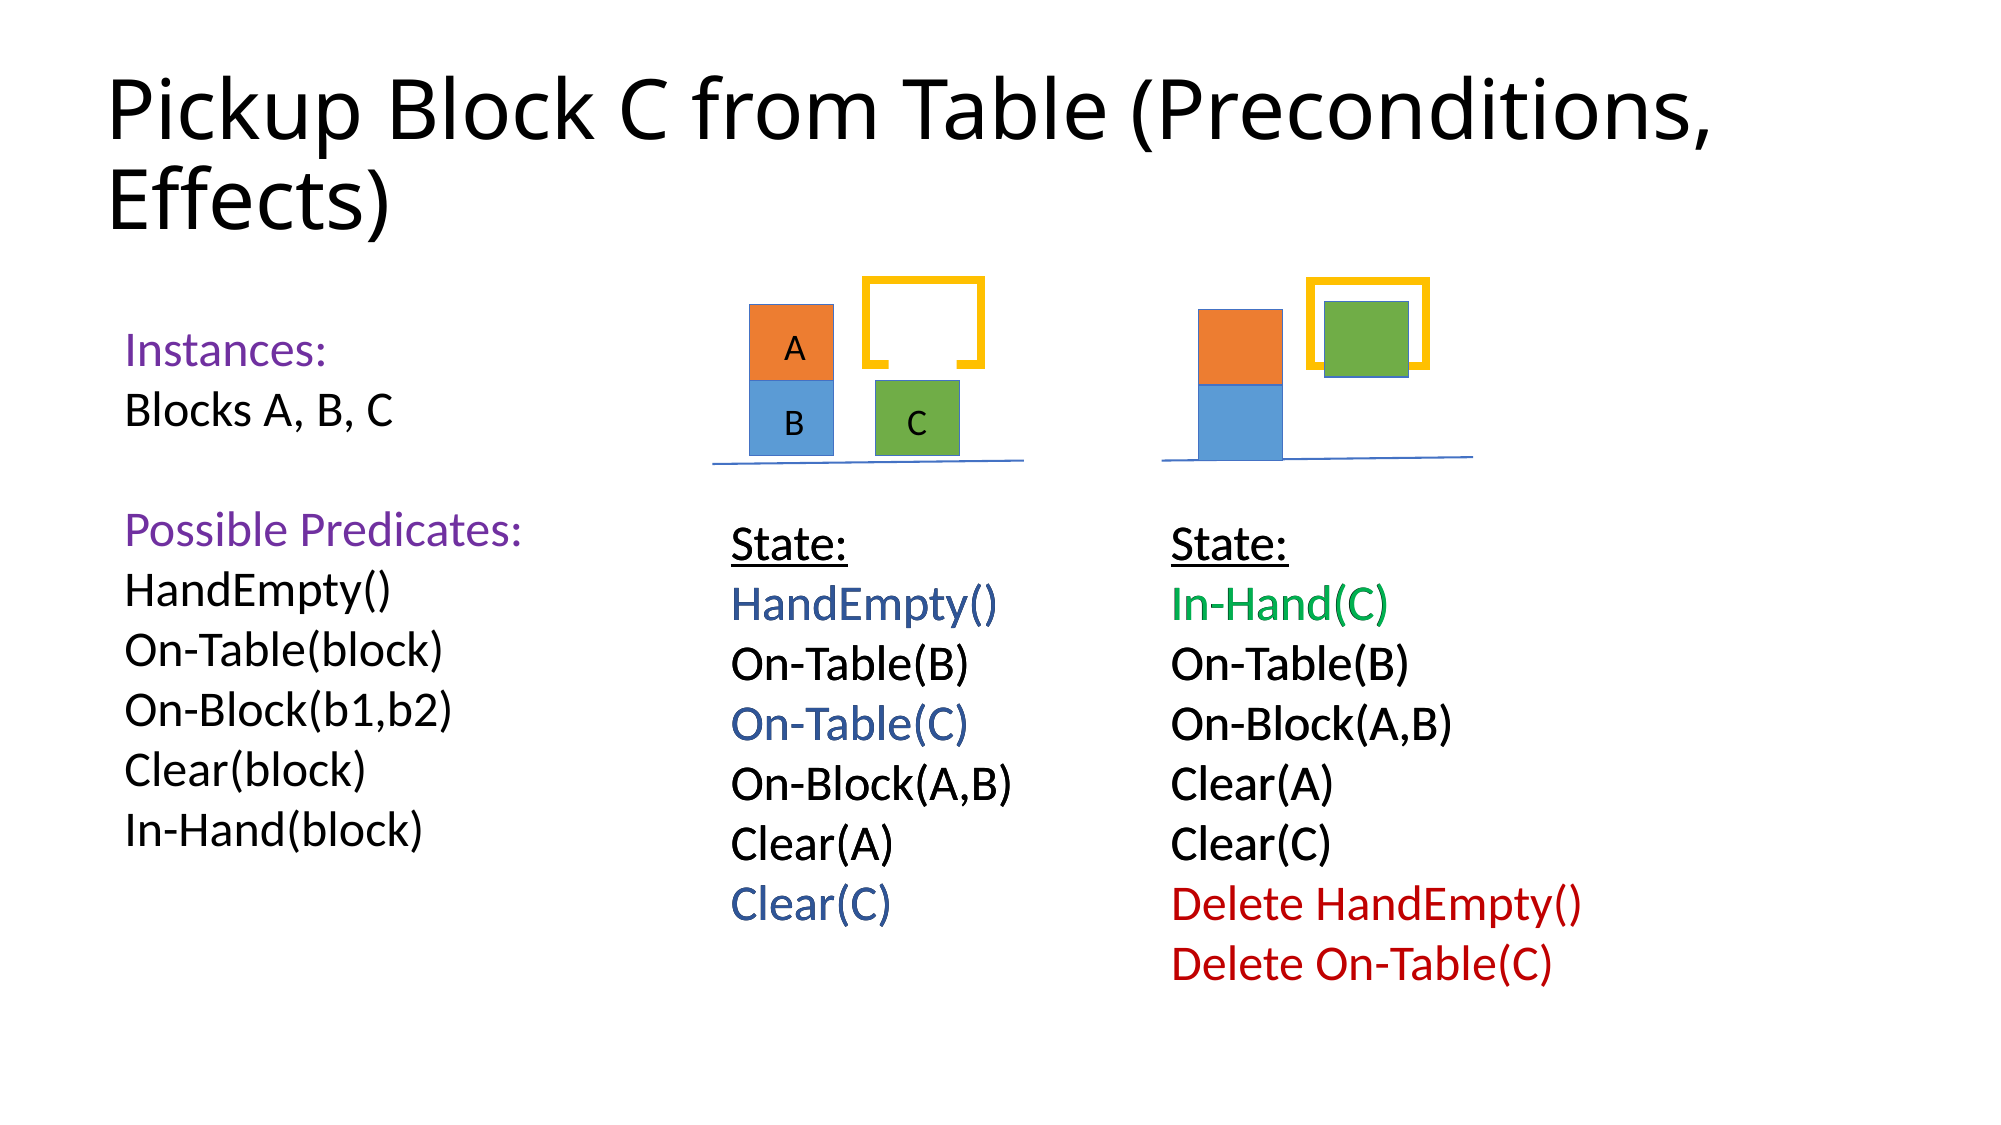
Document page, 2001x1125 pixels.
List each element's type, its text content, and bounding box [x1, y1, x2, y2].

list [232, 182, 1958, 518]
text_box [712, 279, 1024, 464]
text_box Instances: Blocks A, B, C Possible Predicates: HandEmpty() On-Table(block) On-Block(b1,b2) Clear(block) In-Hand(block) [109, 309, 539, 865]
title Pickup Block C from Table (Preconditions, Effects) [90, 60, 1816, 164]
text_box State: HandEmpty() On-Table(B) On-Table(C) On-Block(A,B) Clear(A) Clear(C) [716, 502, 1029, 938]
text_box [1161, 280, 1474, 461]
text_box State: In-Hand(C) On-Table(B) On-Block(A,B) Clear(A) Clear(C) Delete HandEmpty() Delete On-Table(C) [1156, 502, 1599, 998]
